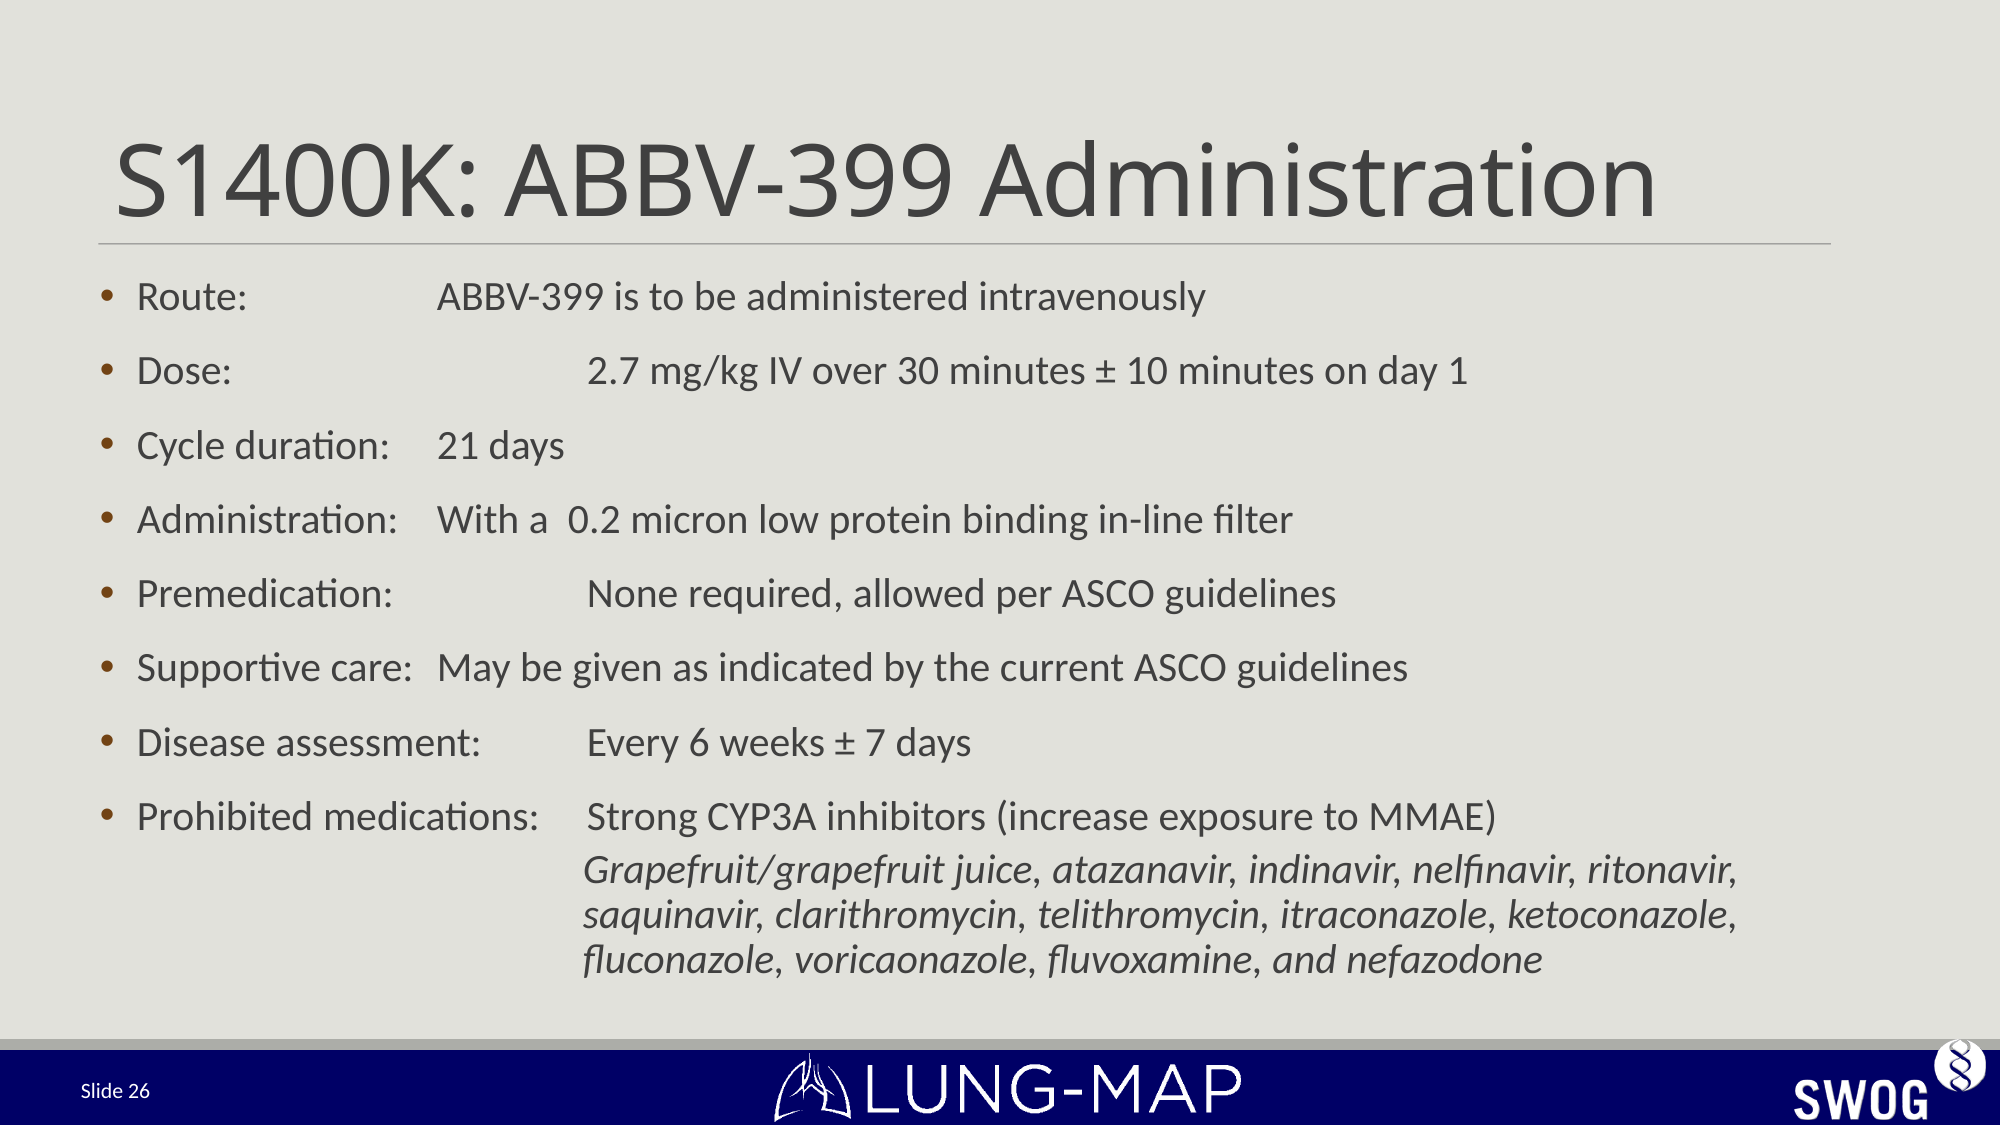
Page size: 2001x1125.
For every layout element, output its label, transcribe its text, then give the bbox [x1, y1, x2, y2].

list Route: ABBV-399 is to be administered intravenously Dose: 2.7 mg/kg IV over 30 minutes ± 10 minutes on day 1 Cycle duration: 21 days Administration: With a 0.2 micron low protein binding in-line filter Premedication: None required, allowed per ASCO guidelines Supportive care: May be given as indicated by the current ASCO guidelines Disease assessment: Every 6 weeks ± 7 days Prohibited medications: Strong CYP3A inhibitors (increase exposure to MMAE) Grapefruit/grapefruit juice, atazanavir, indinavir, nelfinavir, ritonavir, saquinavir, clarithromycin, telithromycin, itraconazole, ketoconazole, fluconazole, voricaonazole, fluvoxamine, and nefazodone [99, 267, 1830, 1026]
title S1400K: ABBV-399 Administration [99, 5, 1830, 245]
picture [1794, 1039, 1986, 1120]
slide_number Slide 26 [9, 1059, 166, 1120]
picture [769, 1053, 1241, 1122]
